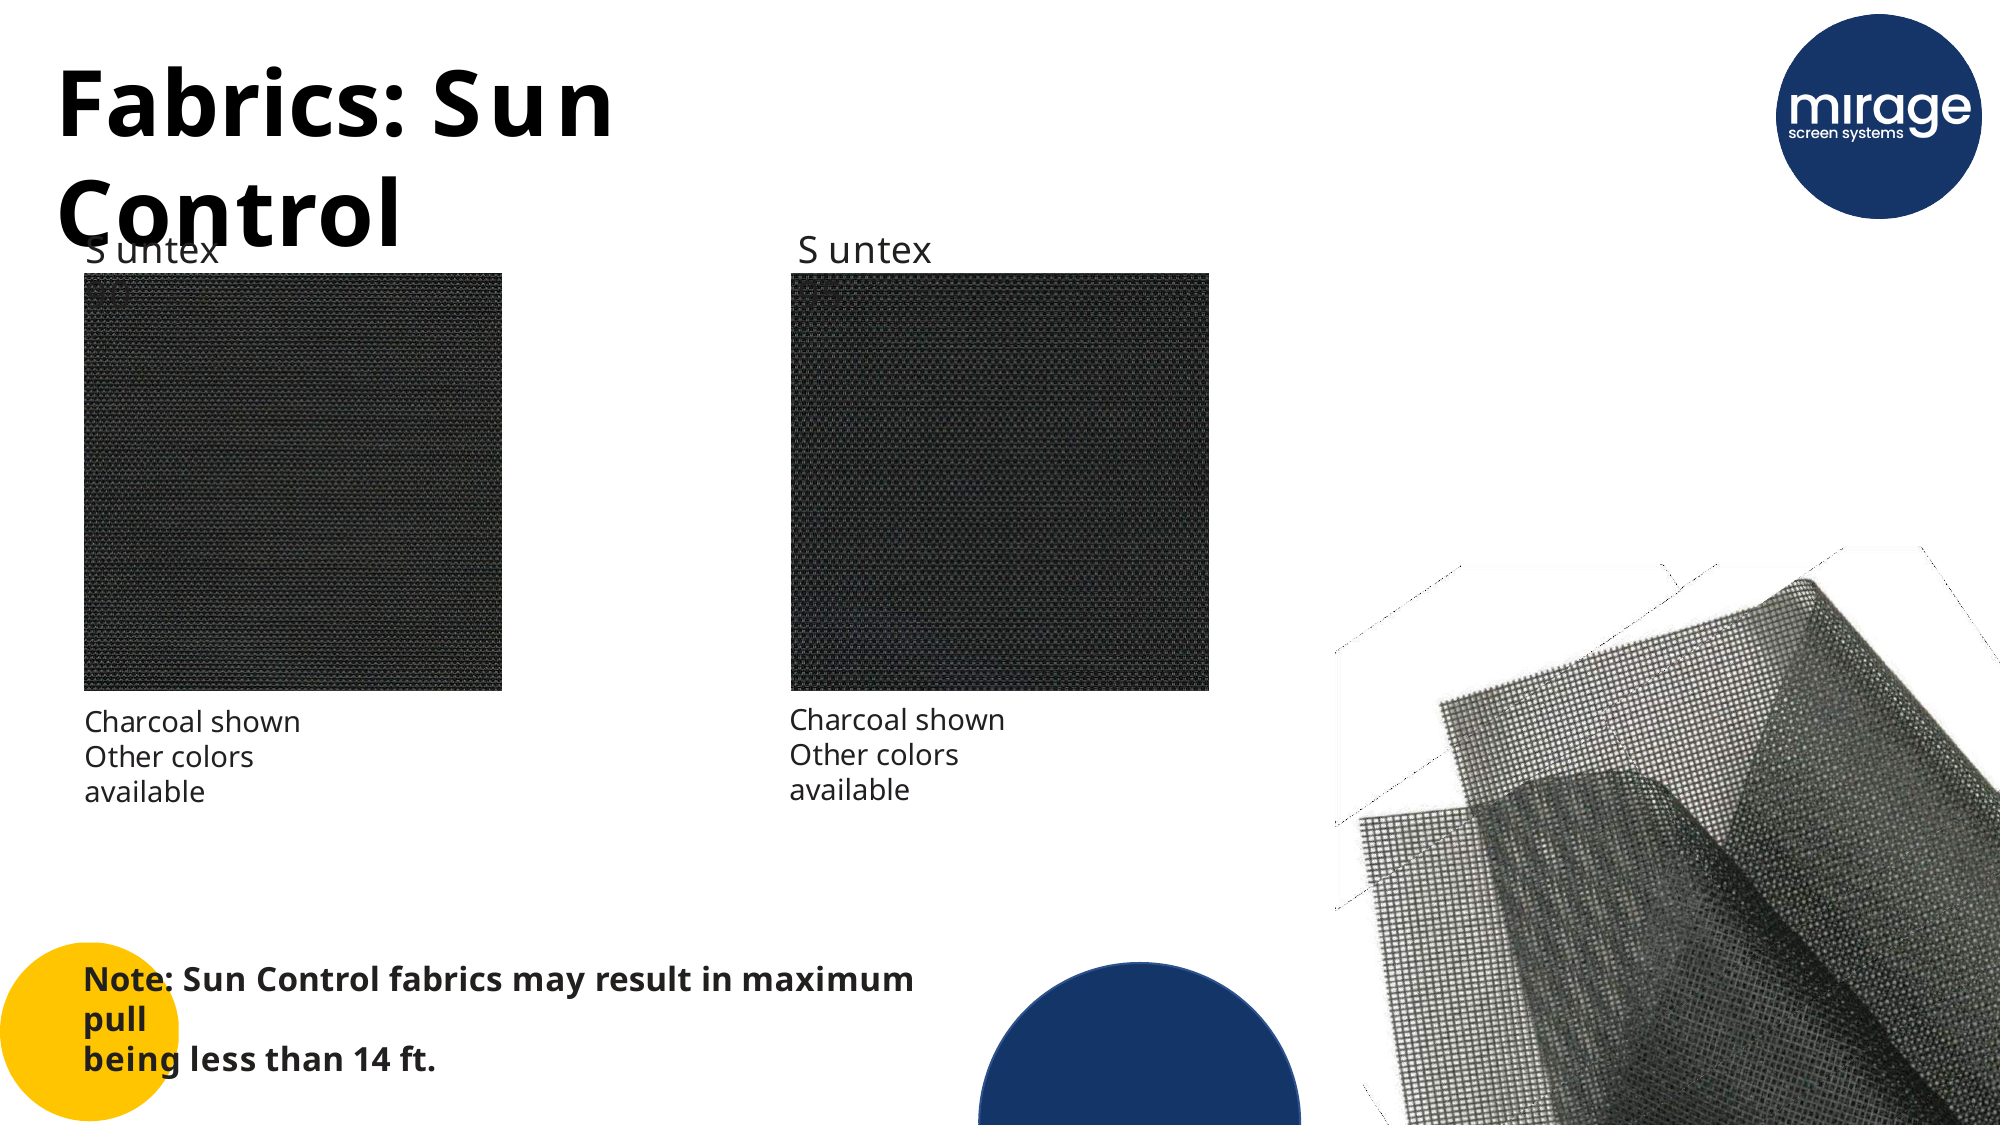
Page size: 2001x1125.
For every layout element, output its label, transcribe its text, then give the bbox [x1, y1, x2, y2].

title Fabrics: Sun Control [53, 43, 938, 266]
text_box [1334, 545, 2000, 1125]
picture [791, 273, 1209, 691]
picture [1776, 14, 1982, 220]
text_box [977, 961, 1302, 1125]
text_box S untex 90 [83, 223, 261, 273]
text_box Charcoal shown Other colors available [82, 701, 350, 809]
text_box S untex 95 [795, 223, 972, 272]
picture [84, 273, 502, 691]
text_box Charcoal shown Other colors available [787, 698, 1055, 806]
text_box Note: Sun Control fabrics may result in maximum pull being less than 14 ft. [80, 956, 930, 1079]
text_box [0, 942, 166, 1122]
